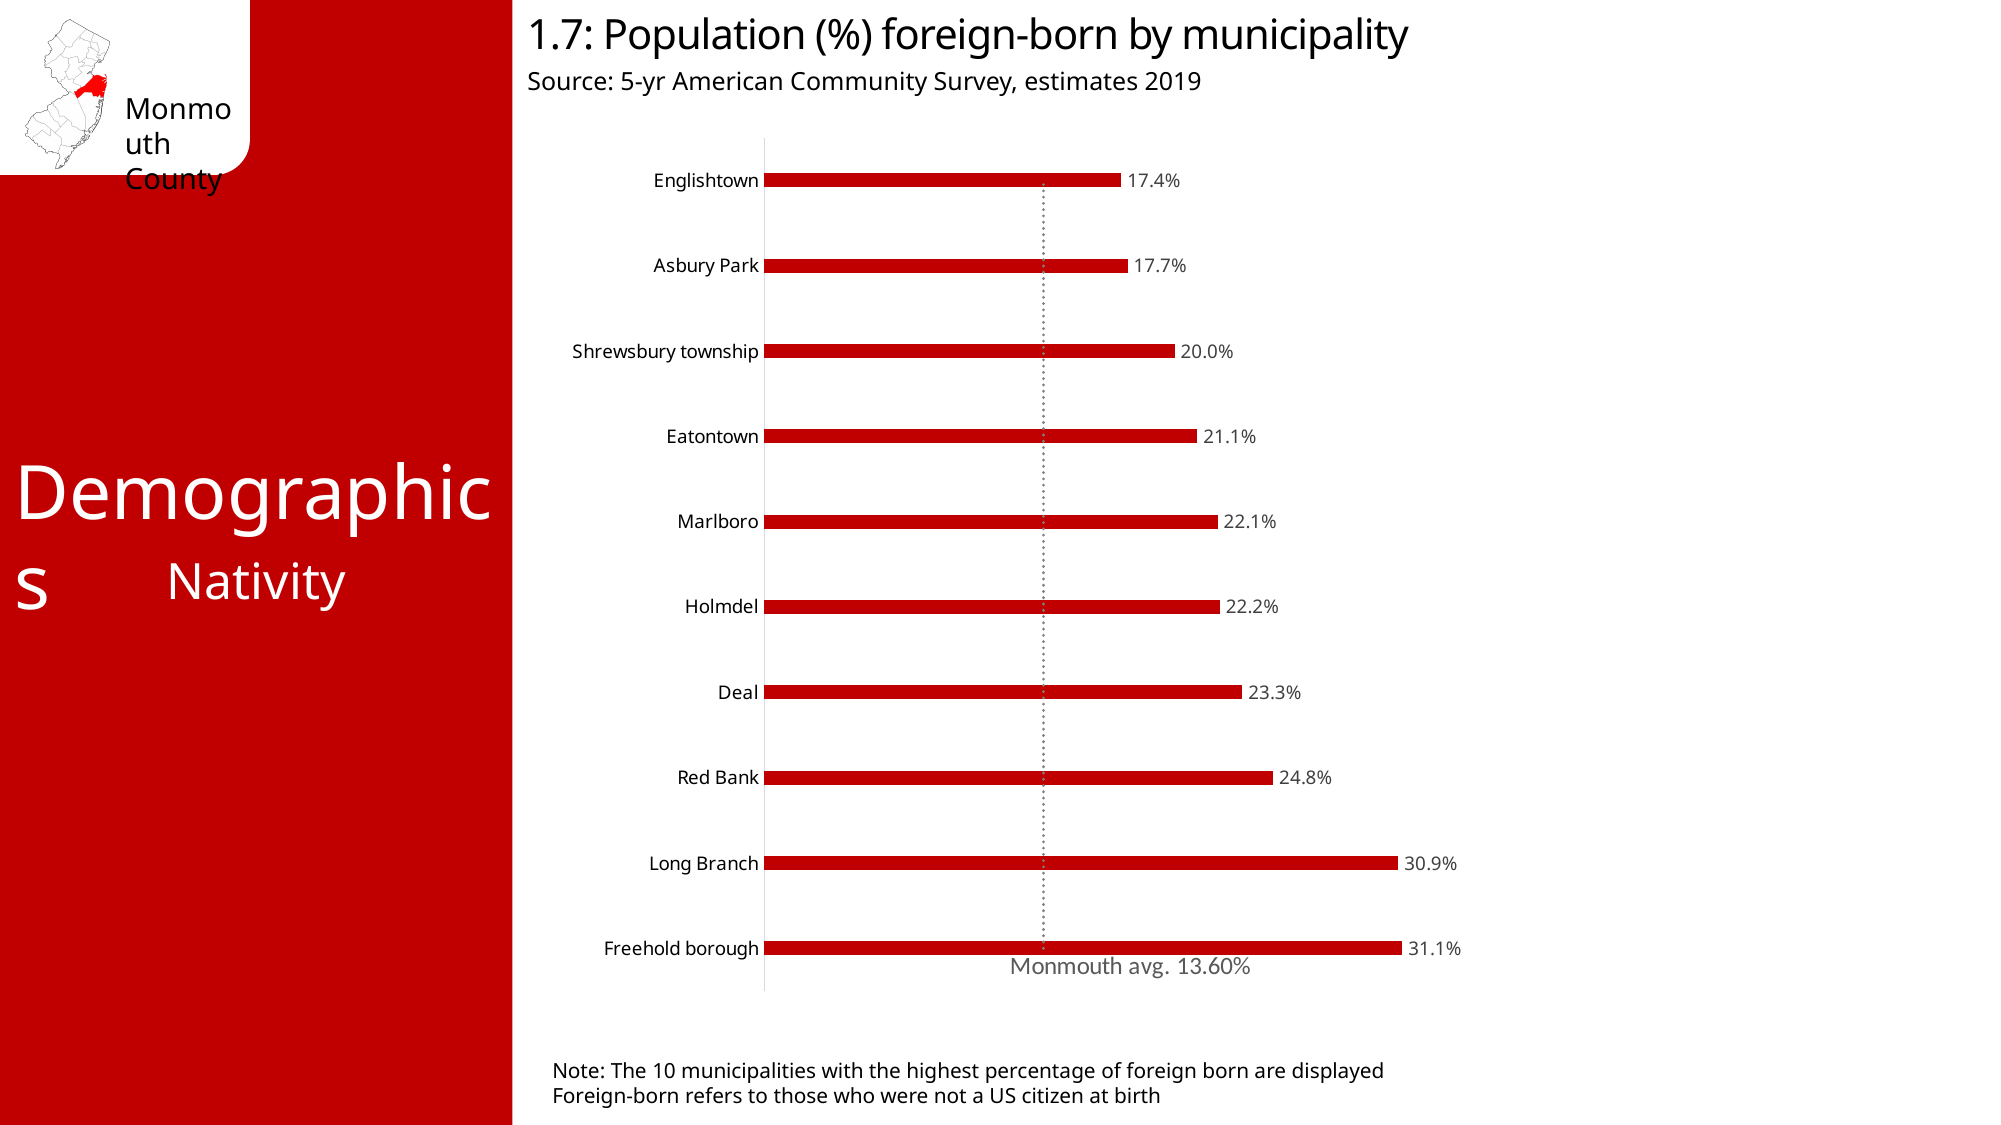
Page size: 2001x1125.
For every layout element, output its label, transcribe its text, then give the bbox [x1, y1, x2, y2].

picture [25, 19, 110, 169]
text_box Note: The 10 municipalities with the highest percentage of foreign born are displayed Foreign-born refers to those who were not a US citizen at birth [537, 1049, 2000, 1115]
text_box Demographics [0, 437, 513, 633]
text_box Source: 5-yr American Community Survey, estimates 2019 [512, 58, 1570, 103]
text_box 1.7: Population (%) foreign-born by municipality [512, 0, 1863, 65]
chart [545, 119, 1880, 1010]
text_box Nativity [51, 542, 461, 617]
